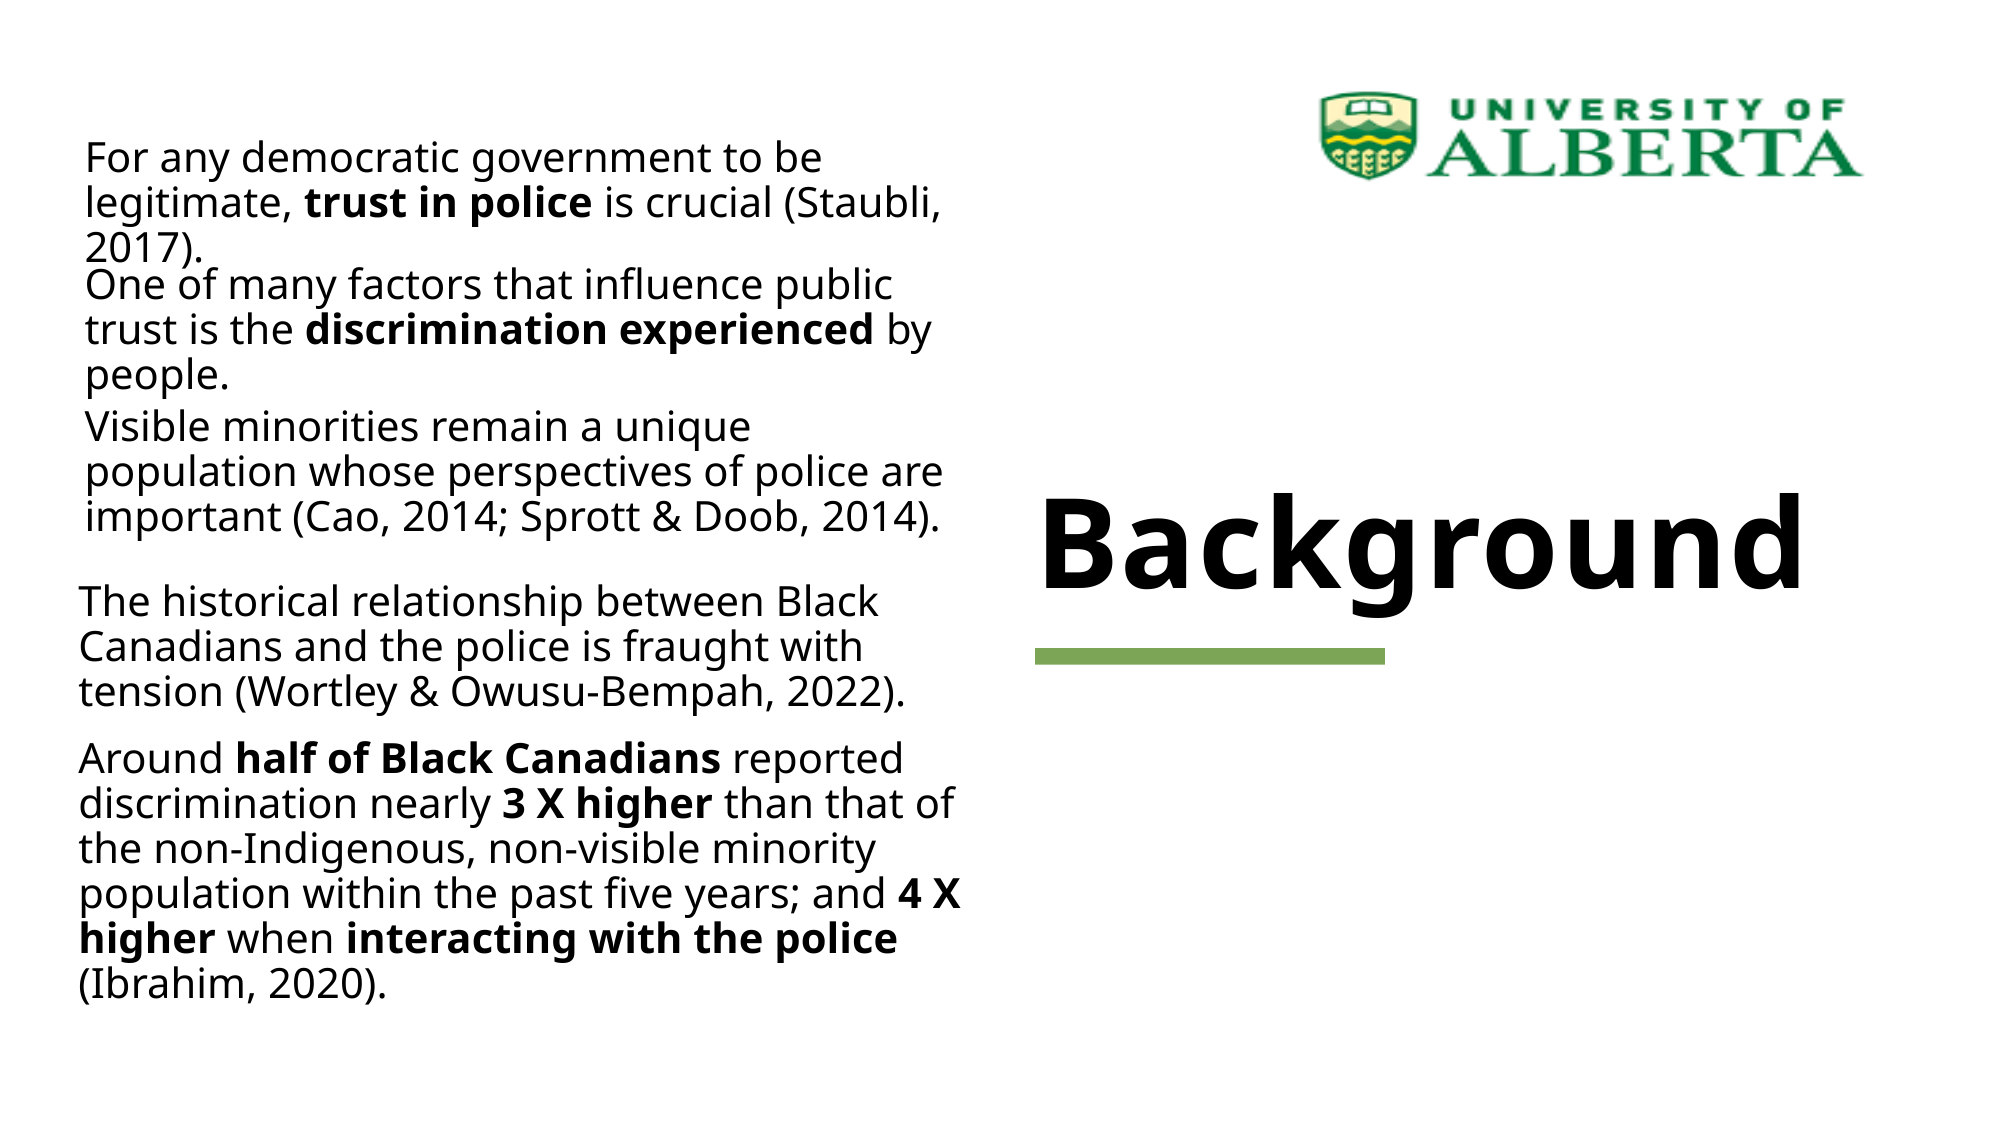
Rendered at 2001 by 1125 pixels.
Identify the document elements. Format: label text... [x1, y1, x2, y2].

title Background [1035, 72, 1934, 613]
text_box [66, 107, 1035, 957]
picture [1187, 0, 2000, 283]
